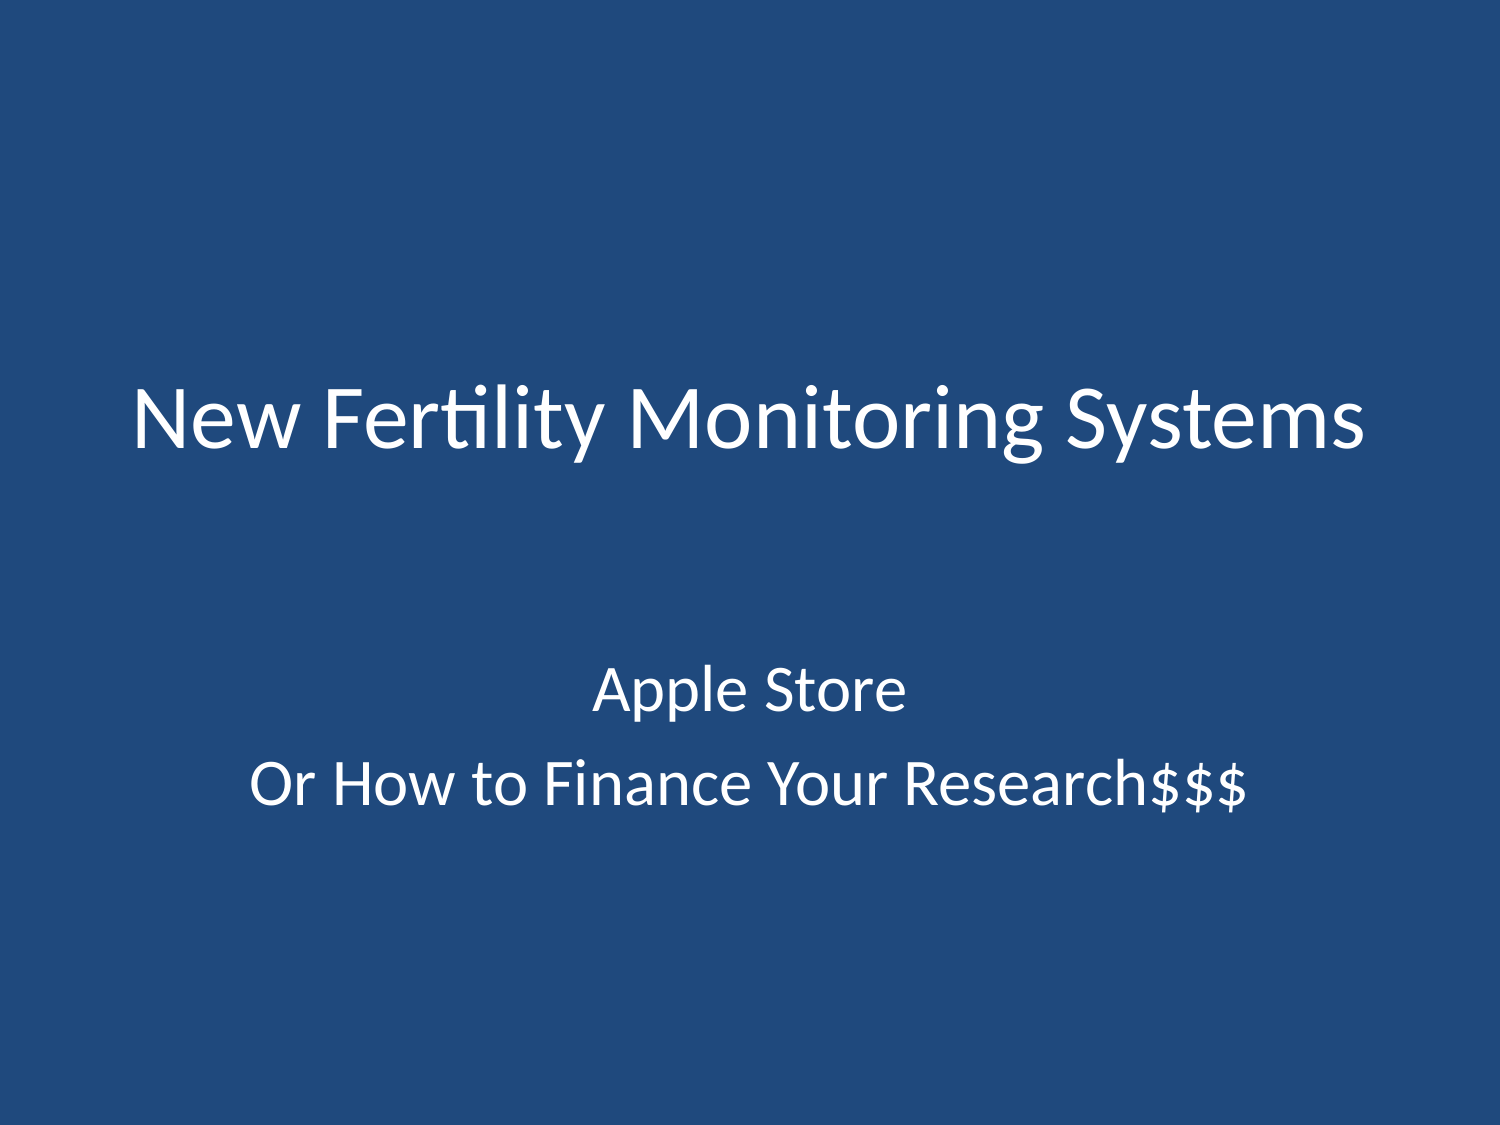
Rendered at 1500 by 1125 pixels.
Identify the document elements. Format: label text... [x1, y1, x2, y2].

subtitle Apple Store Or How to Finance Your Research$$$ [225, 637, 1275, 925]
title New Fertility Monitoring Systems [112, 349, 1388, 591]
